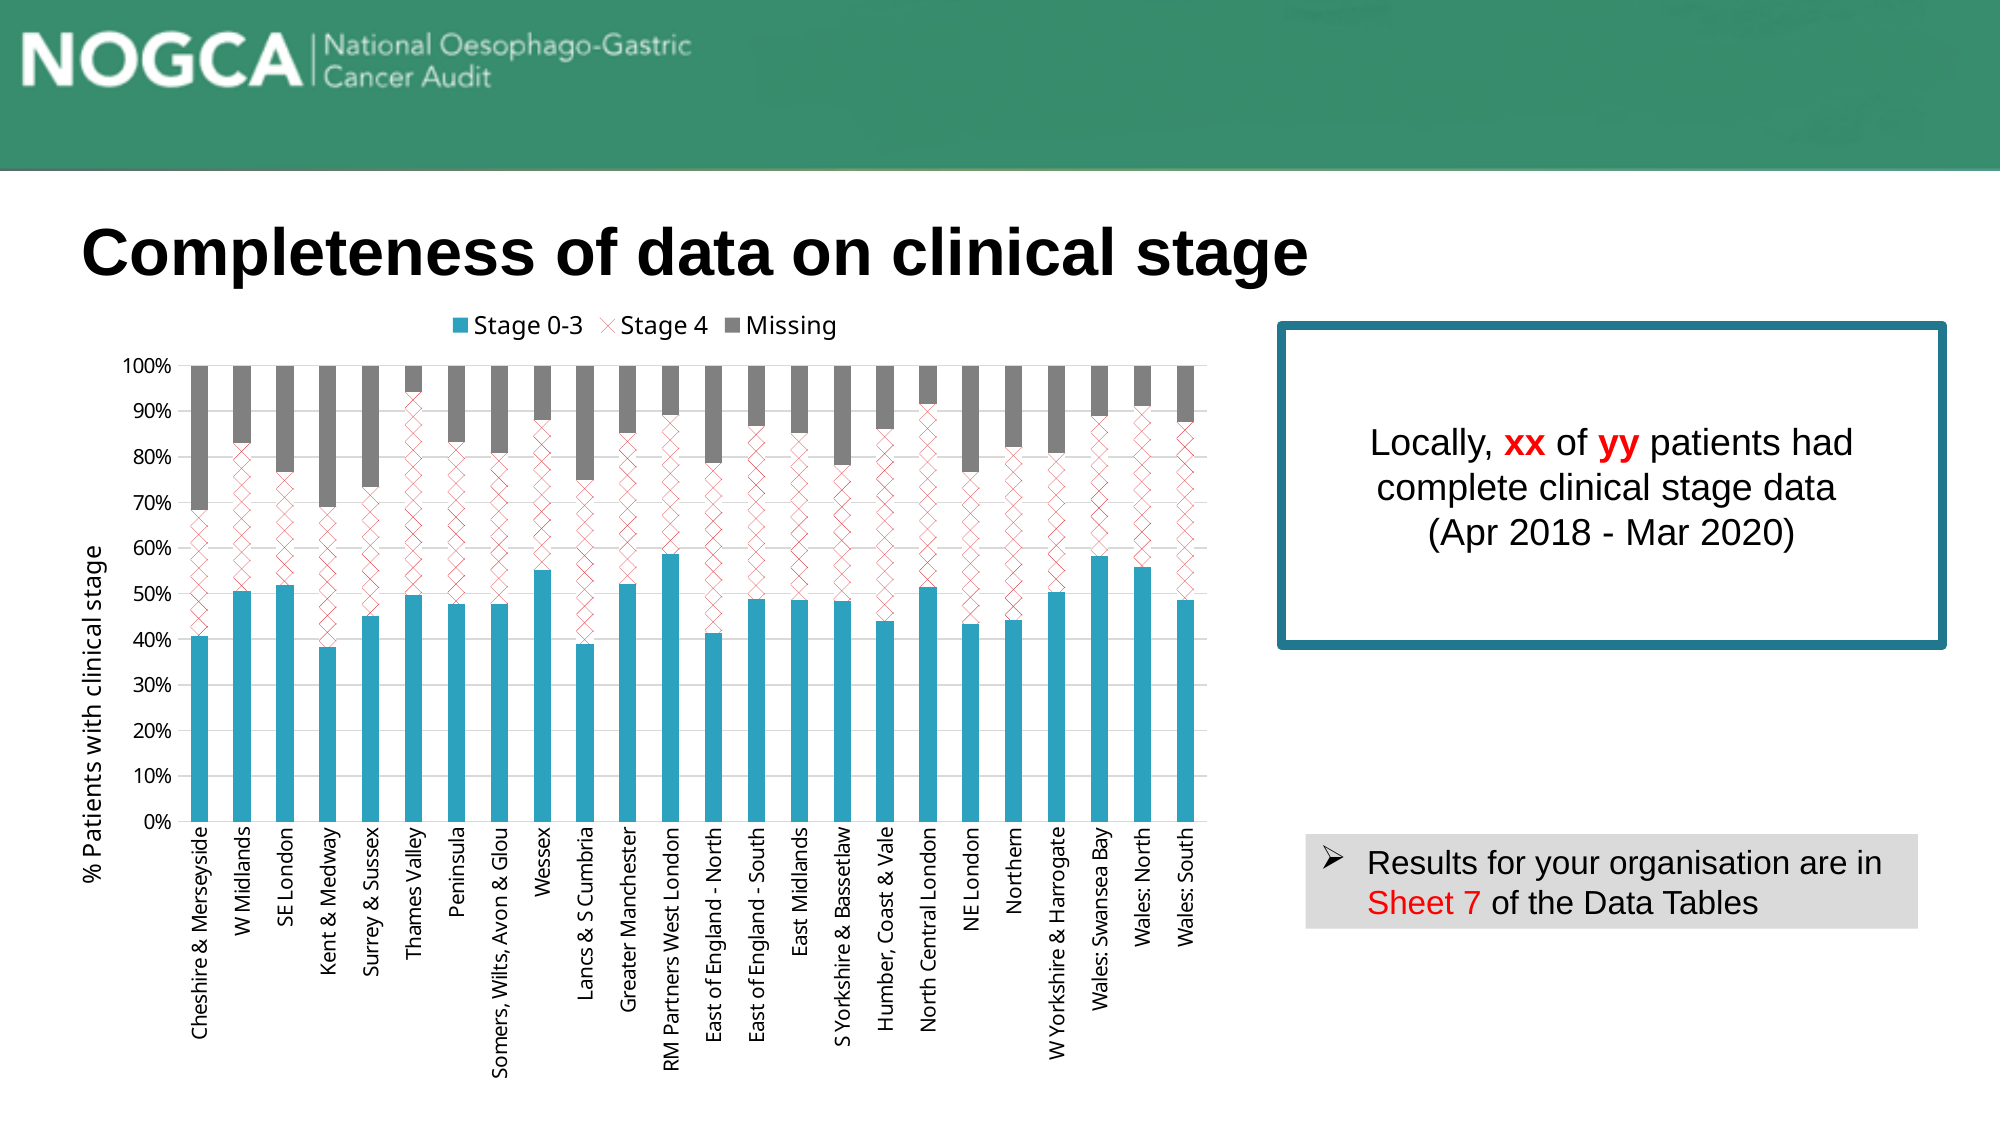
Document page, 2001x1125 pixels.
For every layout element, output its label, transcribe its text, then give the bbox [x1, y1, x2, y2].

chart [66, 290, 1225, 1125]
text_box Results for your organisation are in Sheet 7 of the Data Tables [1305, 834, 1918, 929]
picture [0, 0, 2000, 171]
text_box Completeness of data on clinical stage [66, 195, 1498, 296]
text_box Locally, xx of yy patients had complete clinical stage data (Apr 2018 - Mar 2020) [1277, 321, 1947, 650]
